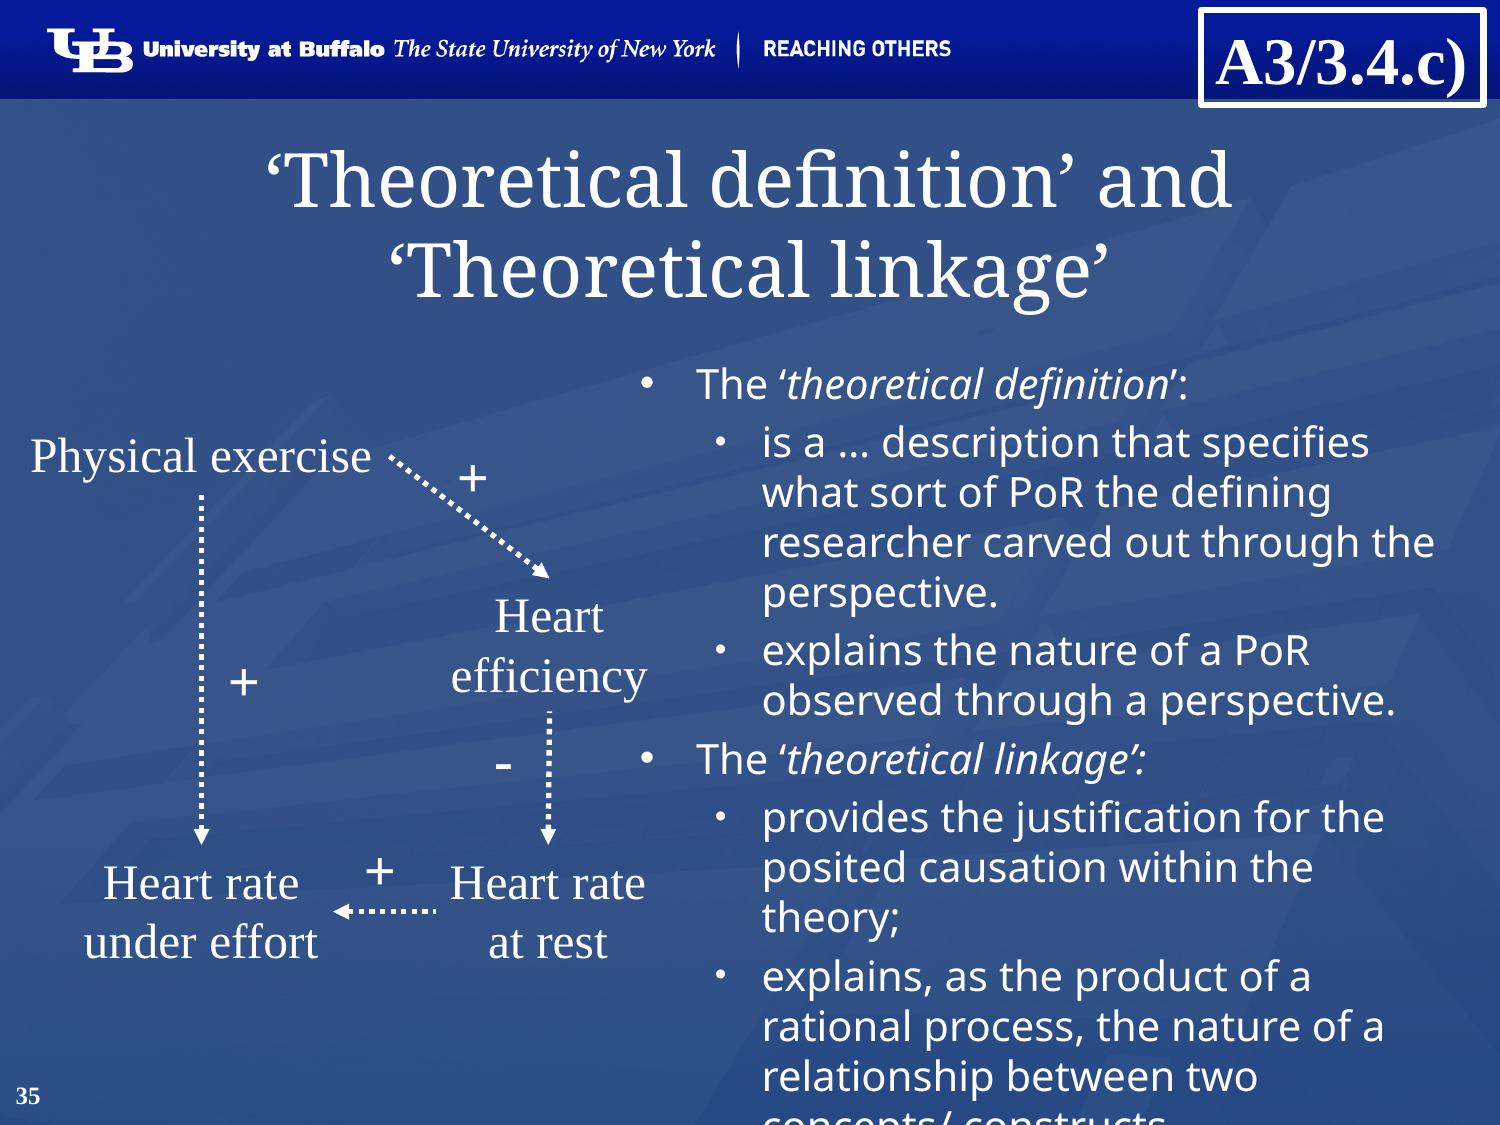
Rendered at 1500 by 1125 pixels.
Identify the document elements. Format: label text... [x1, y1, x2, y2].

picture [0, 0, 1500, 99]
picture [0, 408, 679, 1001]
slide_number 35 [0, 1064, 75, 1125]
text_box A3/3.4.c) [1200, 10, 1484, 105]
list The ‘theoretical definition’: is a … description that specifies what sort of PoR the defining researcher carved out through the perspective. explains the nature of a PoR observed through a perspective. The ‘theoretical linkage’: provides the justification for the posited causation within the theory; explains, as the product of a rational process, the nature of a relationship between two concepts/ constructs. [624, 350, 1463, 1088]
title ‘Theoretical definition’ and ‘Theoretical linkage’ [37, 125, 1463, 250]
